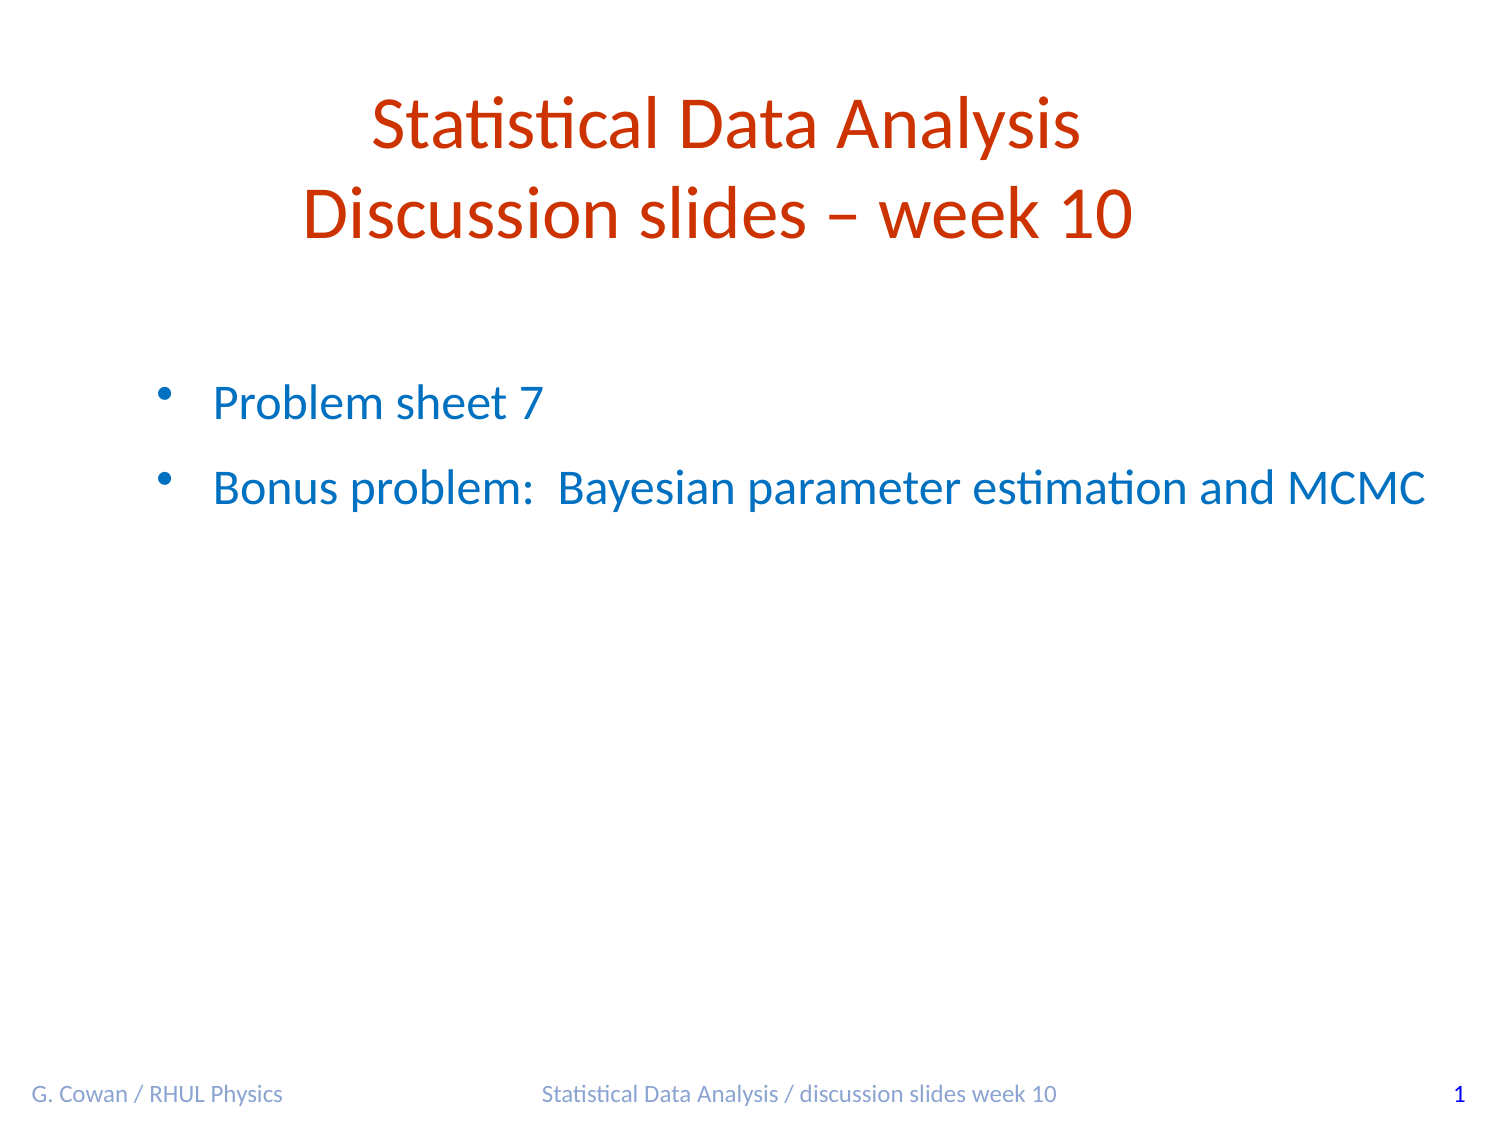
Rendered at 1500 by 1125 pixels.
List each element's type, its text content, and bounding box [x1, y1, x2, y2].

footer Statistical Data Analysis / discussion slides week 10 [338, 1062, 1262, 1123]
slide_number 1 [1262, 1062, 1481, 1123]
slide_number G. Cowan / RHUL Physics [16, 1062, 338, 1123]
text_box Problem sheet 7 Bonus problem: Bayesian parameter estimation and MCMC [141, 361, 1442, 522]
